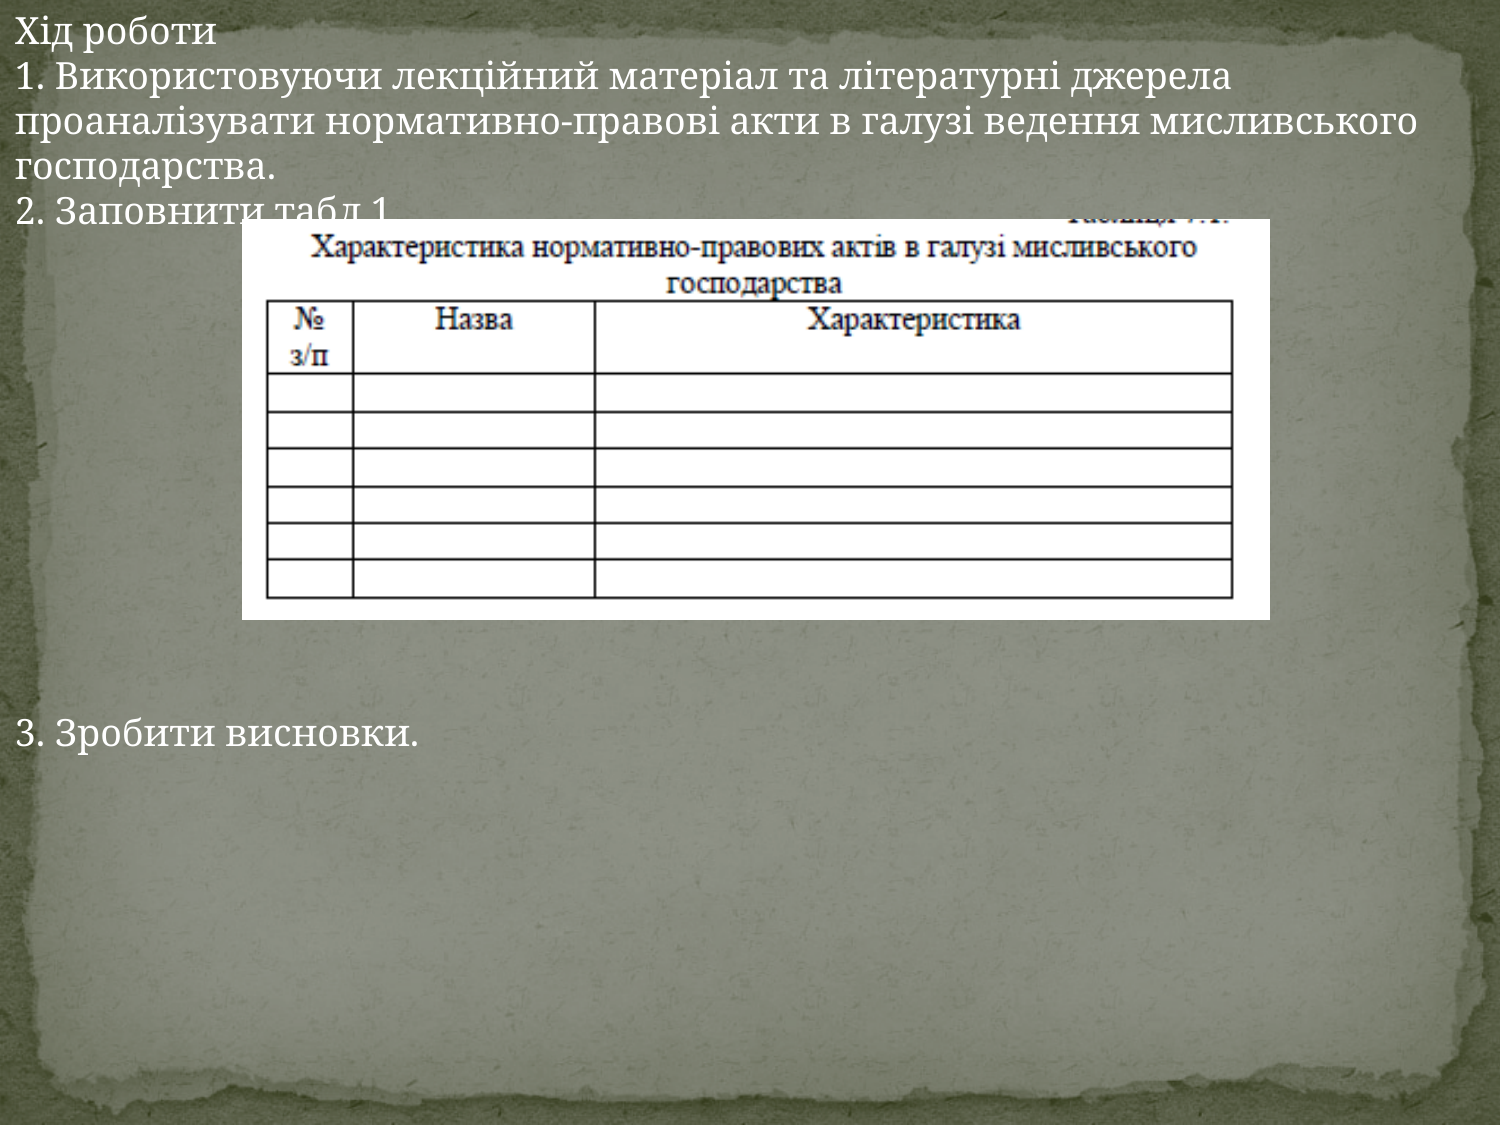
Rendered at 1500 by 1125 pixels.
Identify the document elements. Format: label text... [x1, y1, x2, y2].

text_box Хід роботи 1. Використовуючи лекційний матеріал та літературні джерела проаналізувати нормативно-правові акти в галузі ведення мисливського господарства. 2. Заповнити табл 1. [0, 0, 1500, 240]
picture [242, 219, 1270, 620]
text_box 3. Зробити висновки. [0, 656, 750, 762]
